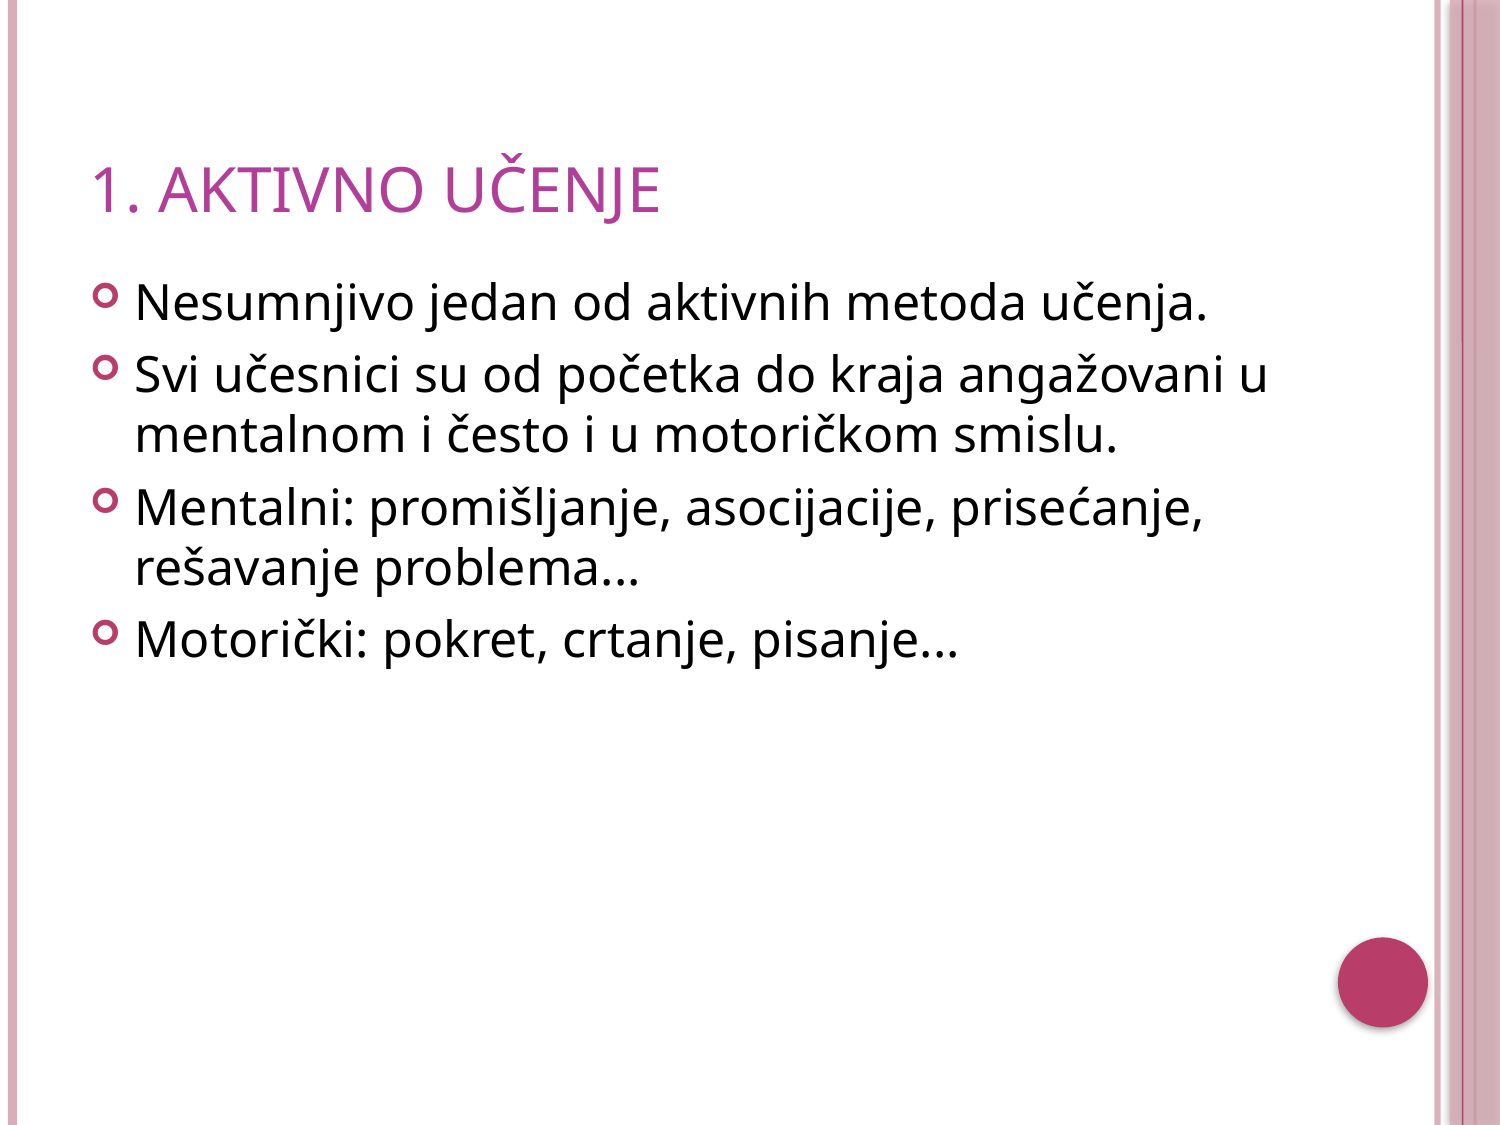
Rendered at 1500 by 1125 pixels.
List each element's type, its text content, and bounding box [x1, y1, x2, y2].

list Nesumnjivo jedan od aktivnih metoda učenja. Svi učesnici su od početka do kraja angažovani u mentalnom i često i u motoričkom smislu. Mentalni: promišljanje, asocijacije, prisećanje, rešavanje problema... Motorički: pokret, crtanje, pisanje... [75, 262, 1300, 1062]
title 1. Aktivno učenje [75, 45, 1300, 233]
